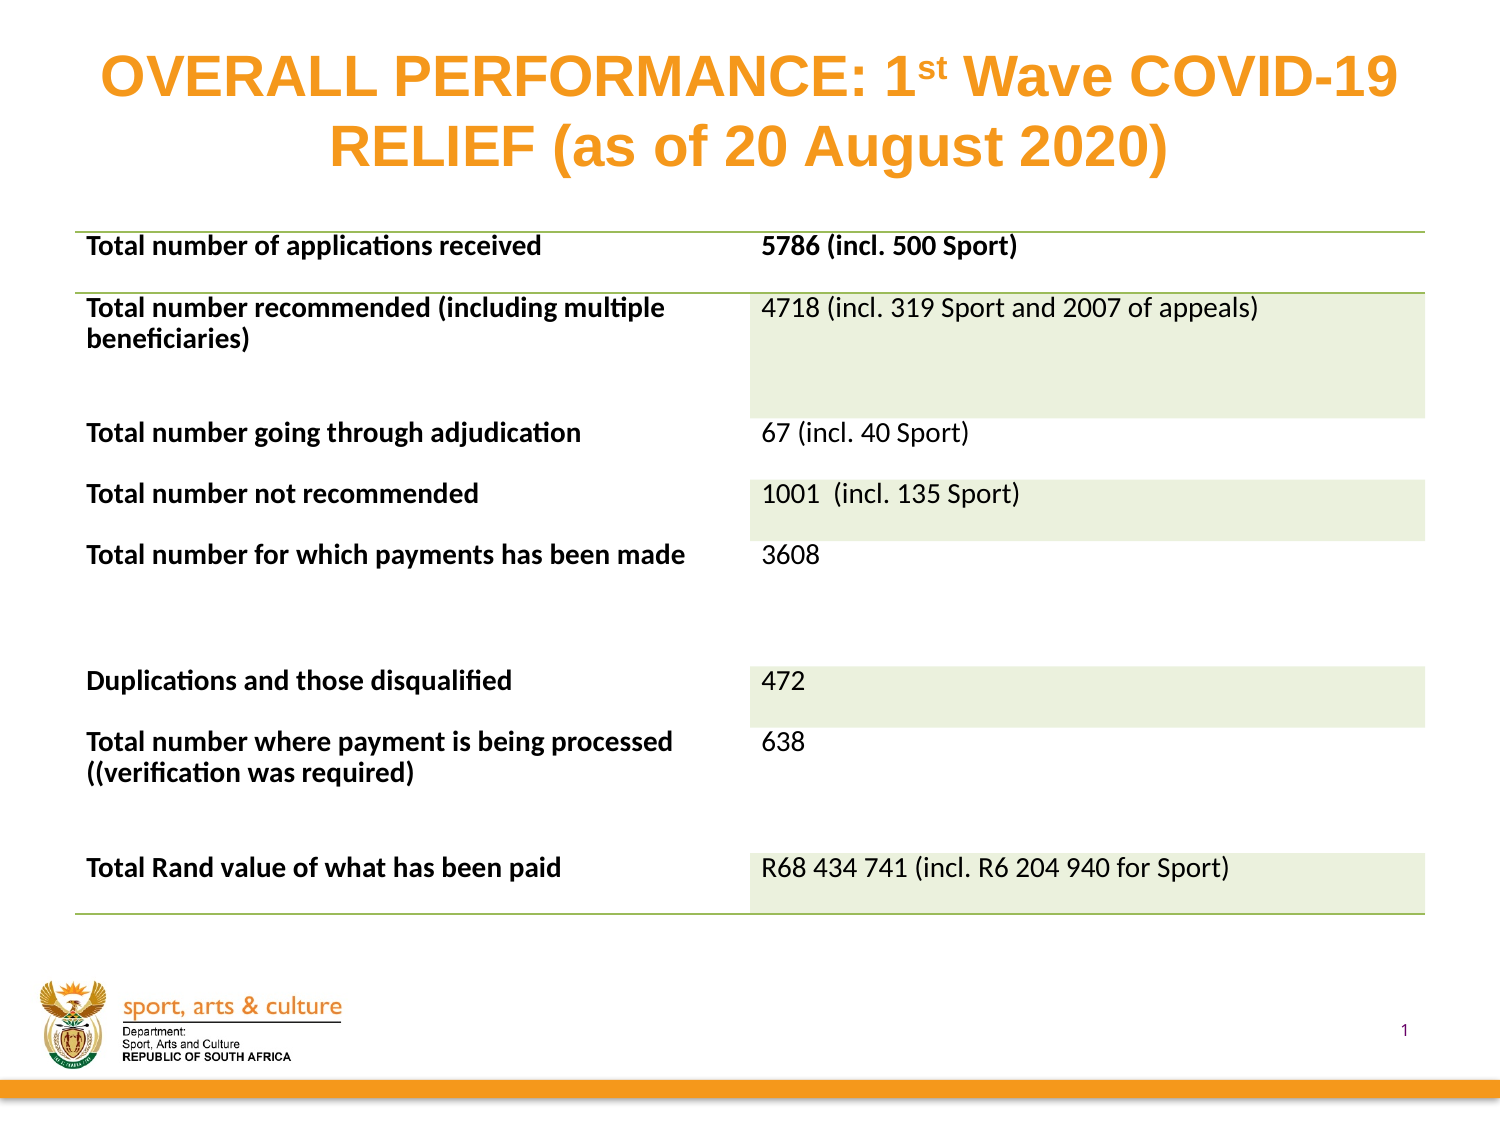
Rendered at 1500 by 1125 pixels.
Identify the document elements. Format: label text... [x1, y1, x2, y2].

table_cell Total number going through adjudication [75, 418, 750, 480]
table_header Total number of applications received [75, 233, 750, 292]
title OVERALL PERFORMANCE: 1st Wave COVID-19 RELIEF (as of 20 August 2020) [75, 30, 1425, 231]
table_cell 472 [750, 666, 1425, 728]
table_cell Total number where payment is being processed ((verification was required) [75, 728, 750, 853]
table_cell Total number not recommended [75, 480, 750, 541]
table_cell R68 434 741 (incl. R6 204 940 for Sport) [750, 853, 1425, 913]
table_cell Total number for which payments has been made [75, 541, 750, 666]
table_header 5786 (incl. 500 Sport) [750, 233, 1425, 292]
table_cell Duplications and those disqualified [75, 666, 750, 728]
table_cell 67 (incl. 40 Sport) [750, 418, 1425, 480]
table_cell 4718 (incl. 319 Sport and 2007 of appeals) [750, 294, 1425, 418]
table_cell 1001 (incl. 135 Sport) [750, 480, 1425, 541]
slide_number 1 [1340, 1012, 1425, 1073]
table_cell Total Rand value of what has been paid [75, 853, 750, 913]
table_cell 638 [750, 728, 1425, 853]
picture [19, 959, 361, 1079]
table_cell 3608 [750, 541, 1425, 666]
table_cell Total number recommended (including multiple beneficiaries) [75, 294, 750, 418]
